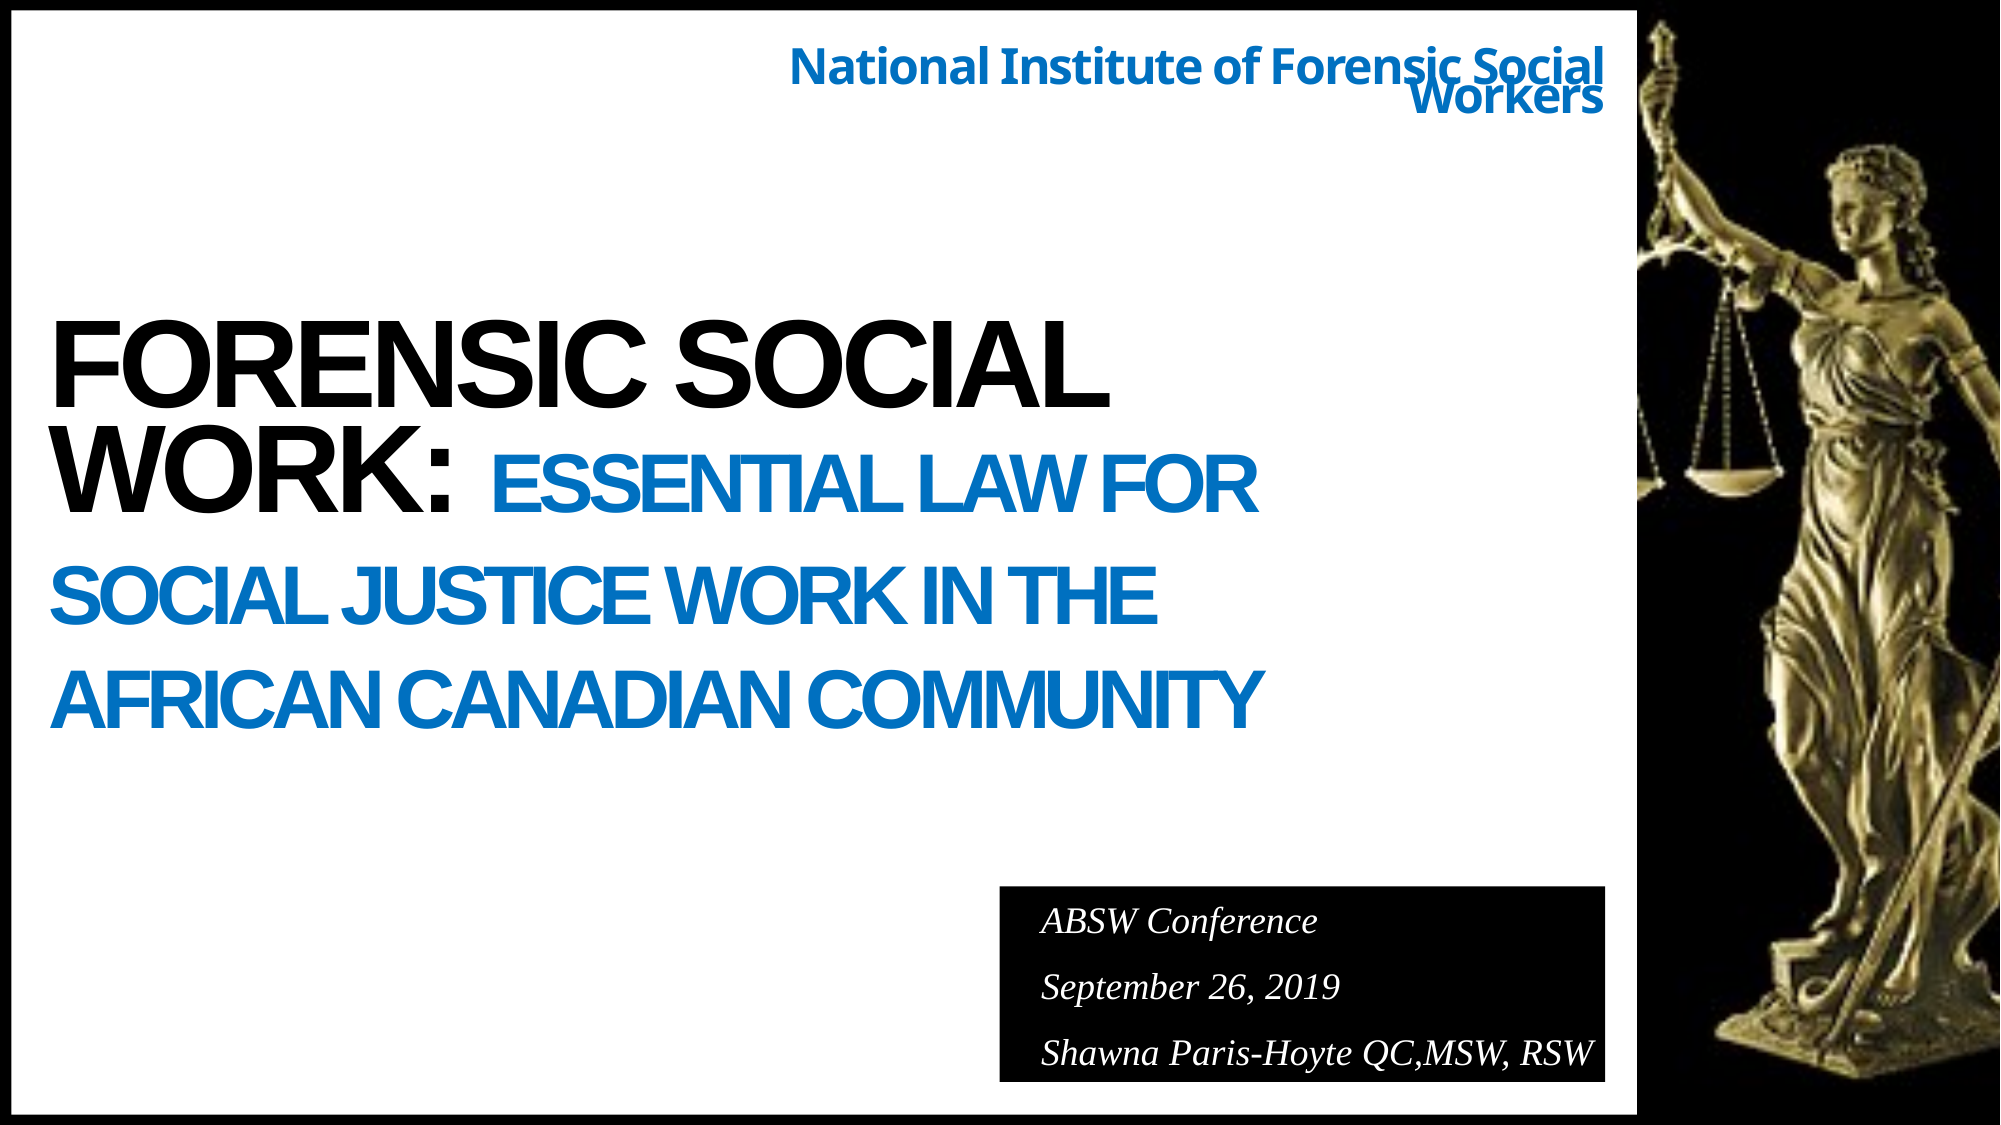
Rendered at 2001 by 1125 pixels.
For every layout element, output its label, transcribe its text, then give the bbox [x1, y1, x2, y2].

text_box National Institute of Forensic Social Workers [625, 30, 1605, 124]
subtitle ABSW Conference September 26, 2019 Shawna Paris-Hoyte QC,MSW, RSW [999, 886, 1606, 1082]
picture [1637, 0, 2000, 1125]
title Forensic Social Work: Essential Law for social justice work in the African Canadian community [48, 214, 1454, 746]
